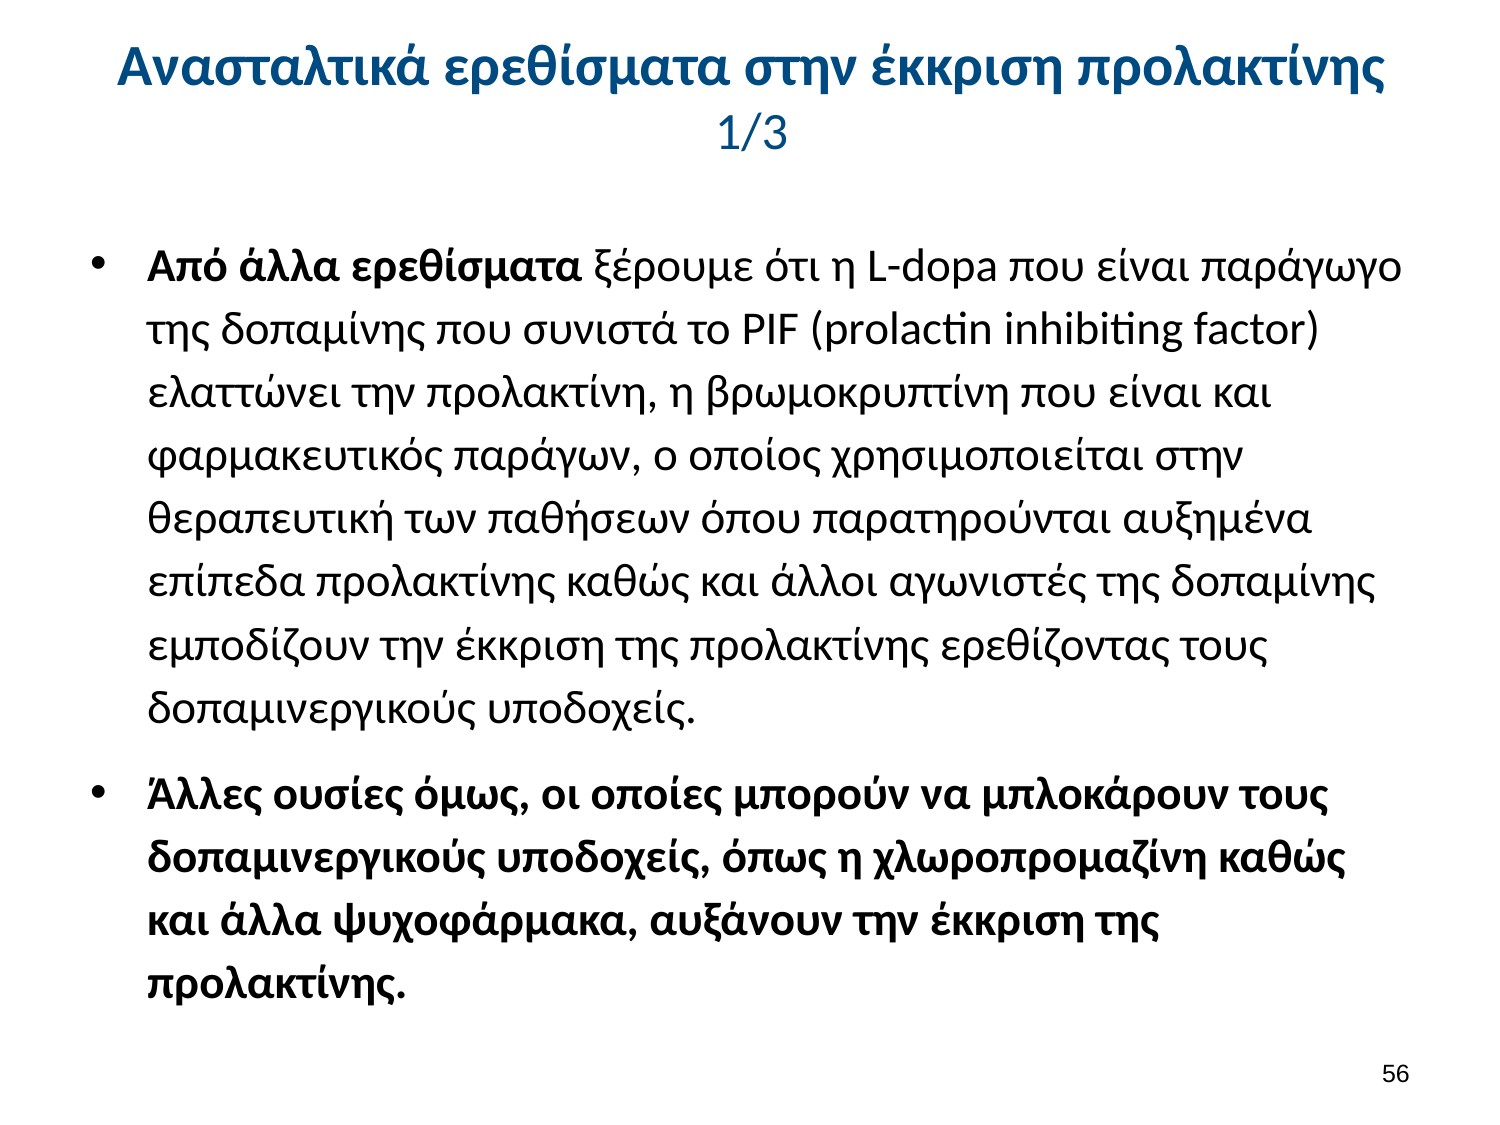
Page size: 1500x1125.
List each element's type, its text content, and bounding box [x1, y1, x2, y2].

slide_number 55 [1074, 1042, 1425, 1103]
title Ανασταλτικά ερεθίσματα στην έκκριση προλακτίνης 1/3 [76, 19, 1427, 169]
list Από άλλα ερεθίσματα ξέρουμε ότι η L-dopa που είναι παράγωγο της δοπαμίνης που συνιστά το PIF (prolactin inhibiting factor) ελαττώνει την προλακτίνη, η βρωμοκρυπτίνη που είναι και φαρμακευτικός παράγων, ο οποίος χρησιμοποιείται στην θεραπευτική των παθήσεων όπου παρατηρούνται αυξημένα επίπεδα προλακτίνης καθώς και άλλοι αγωνιστές της δοπαμίνης εμποδίζουν την έκκριση της προλακτίνης ερεθίζοντας τους δοπαμινεργικούς υποδοχείς. Άλλες ουσίες όμως, οι οποίες μπορούν να μπλοκάρουν τους δοπαμινεργικούς υποδοχείς, όπως η χλωροπρομαζίνη καθώς και άλλα ψυχοφάρμακα, αυξάνουν την έκκριση της προλακτίνης. [75, 219, 1425, 1024]
